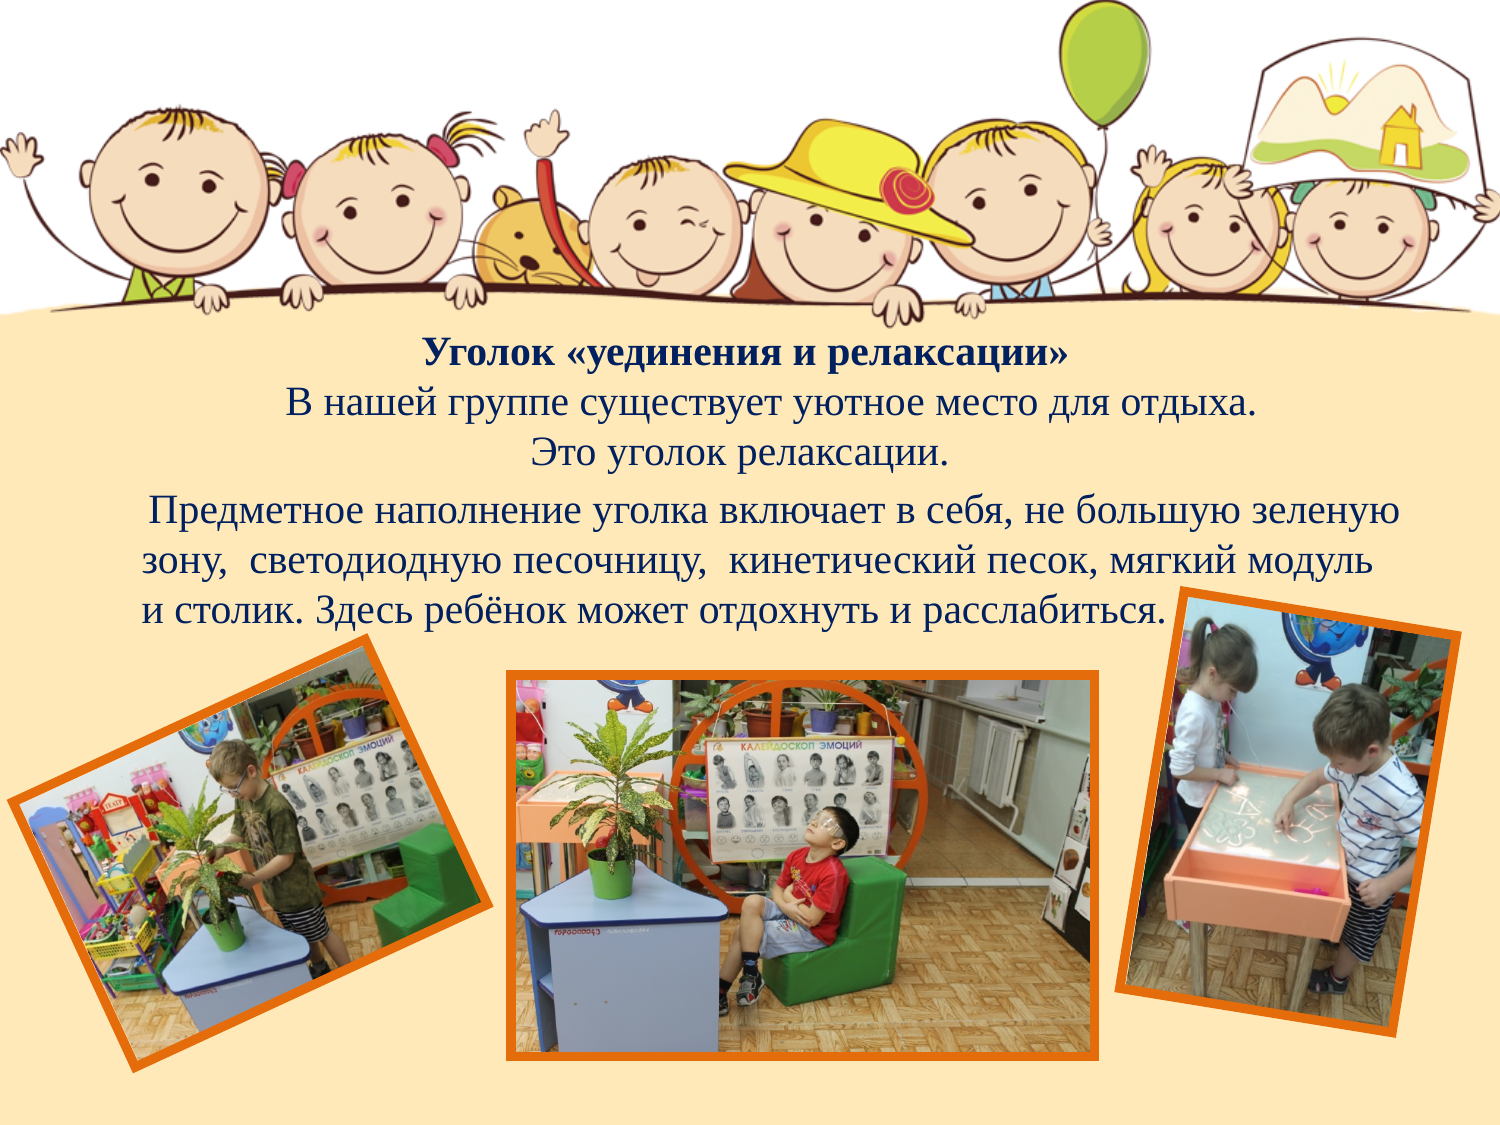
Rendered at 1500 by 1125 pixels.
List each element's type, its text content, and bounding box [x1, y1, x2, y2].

list Уголок «уединения и релаксации» В нашей группе существует уютное место для отдыха. Это уголок релаксации. Предметное наполнение уголка включает в себя, не большую зеленую зону, светодиодную песочницу, кинетический песок, мягкий модуль и столик. Здесь ребёнок может отдохнуть и расслабиться. [70, 316, 1421, 645]
picture [0, 0, 1500, 1125]
